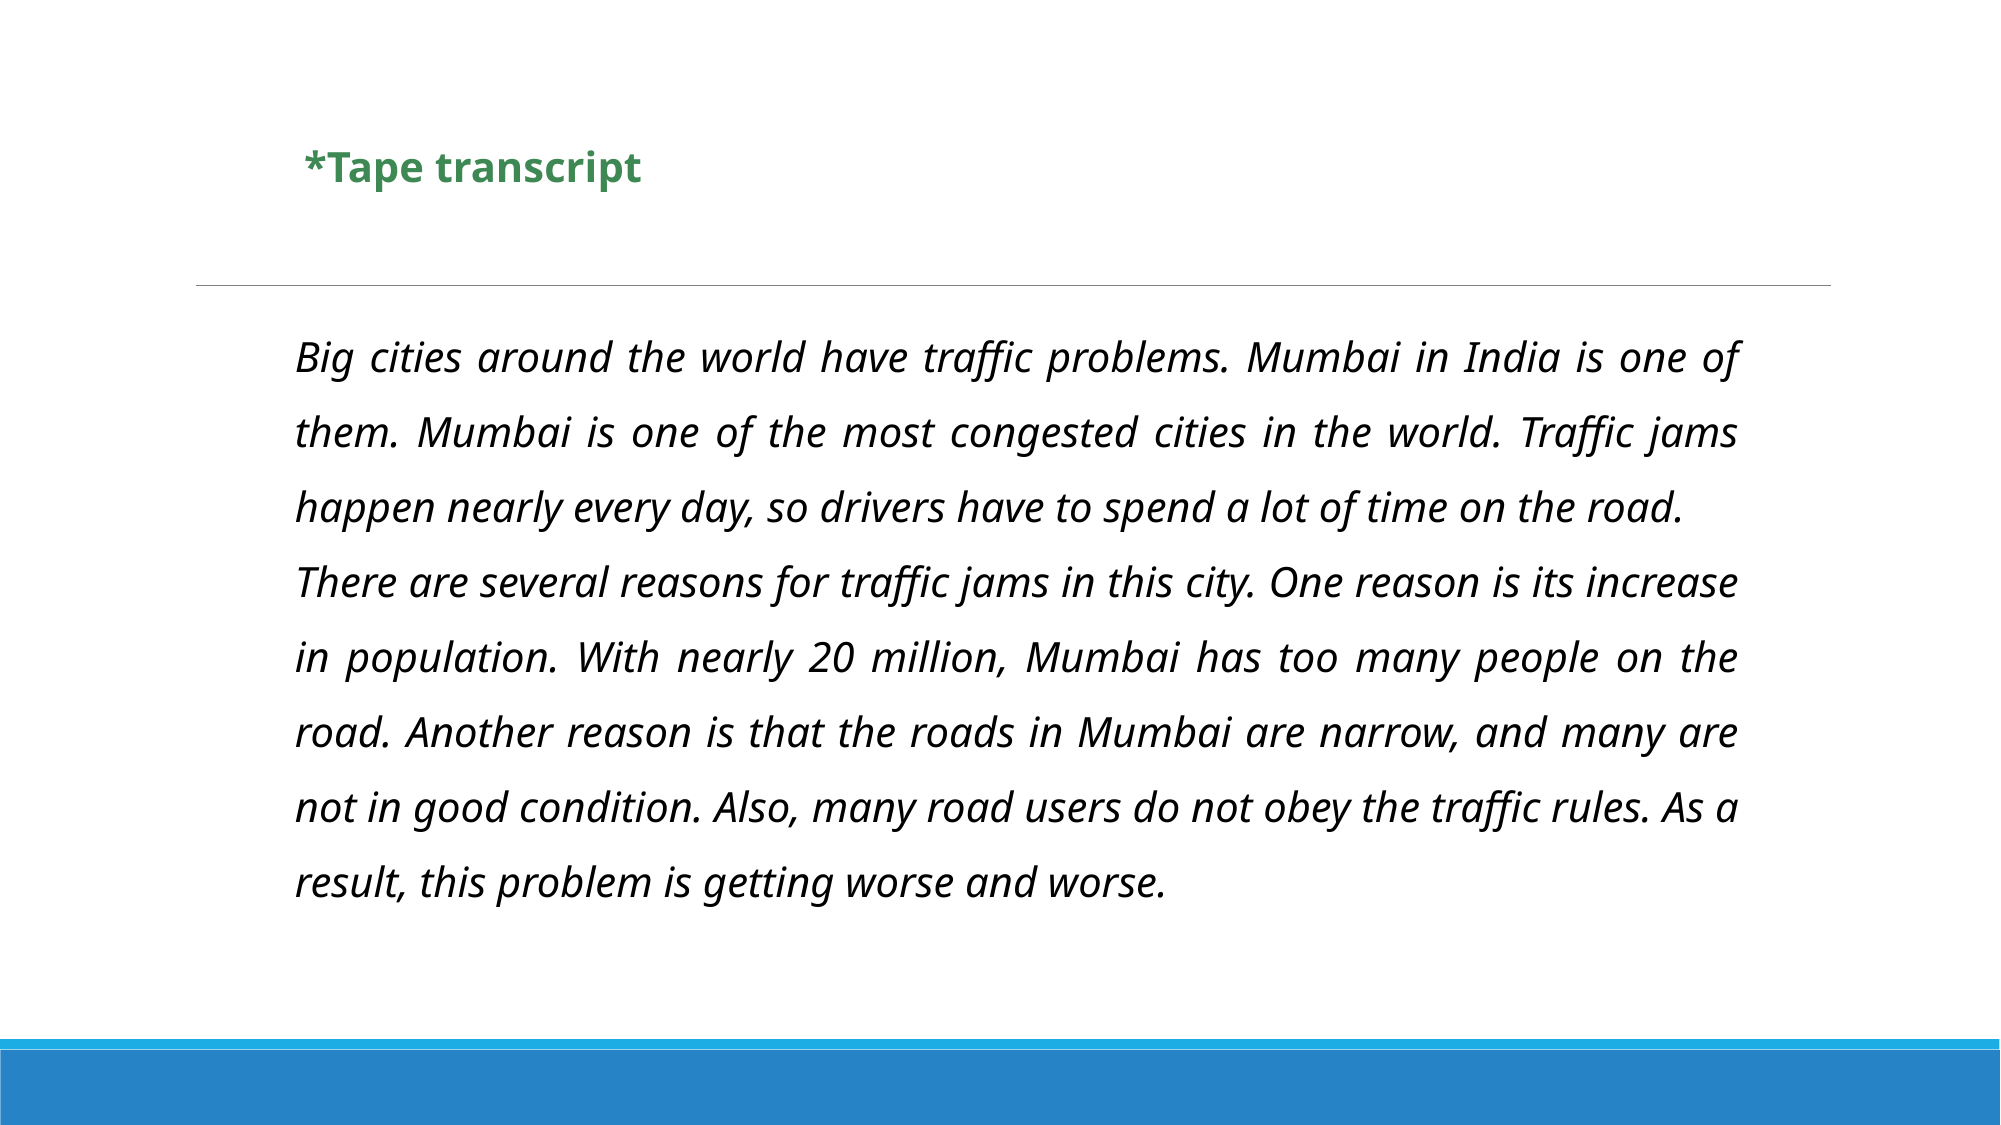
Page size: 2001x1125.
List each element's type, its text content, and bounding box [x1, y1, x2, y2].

text_box Big cities around the world have traffic problems. Mumbai in India is one of them. Mumbai is one of the most congested cities in the world. Traffic jams happen nearly every day, so drivers have to spend a lot of time on the road. There are several reasons for traffic jams in this city. One reason is its increase in population. With nearly 20 million, Mumbai has too many people on the road. Another reason is that the roads in Mumbai are narrow, and many are not in good condition. Also, many road users do not obey the traffic rules. As a result, this problem is getting worse and worse. [280, 298, 1755, 914]
text_box *Tape transcript [289, 133, 723, 199]
